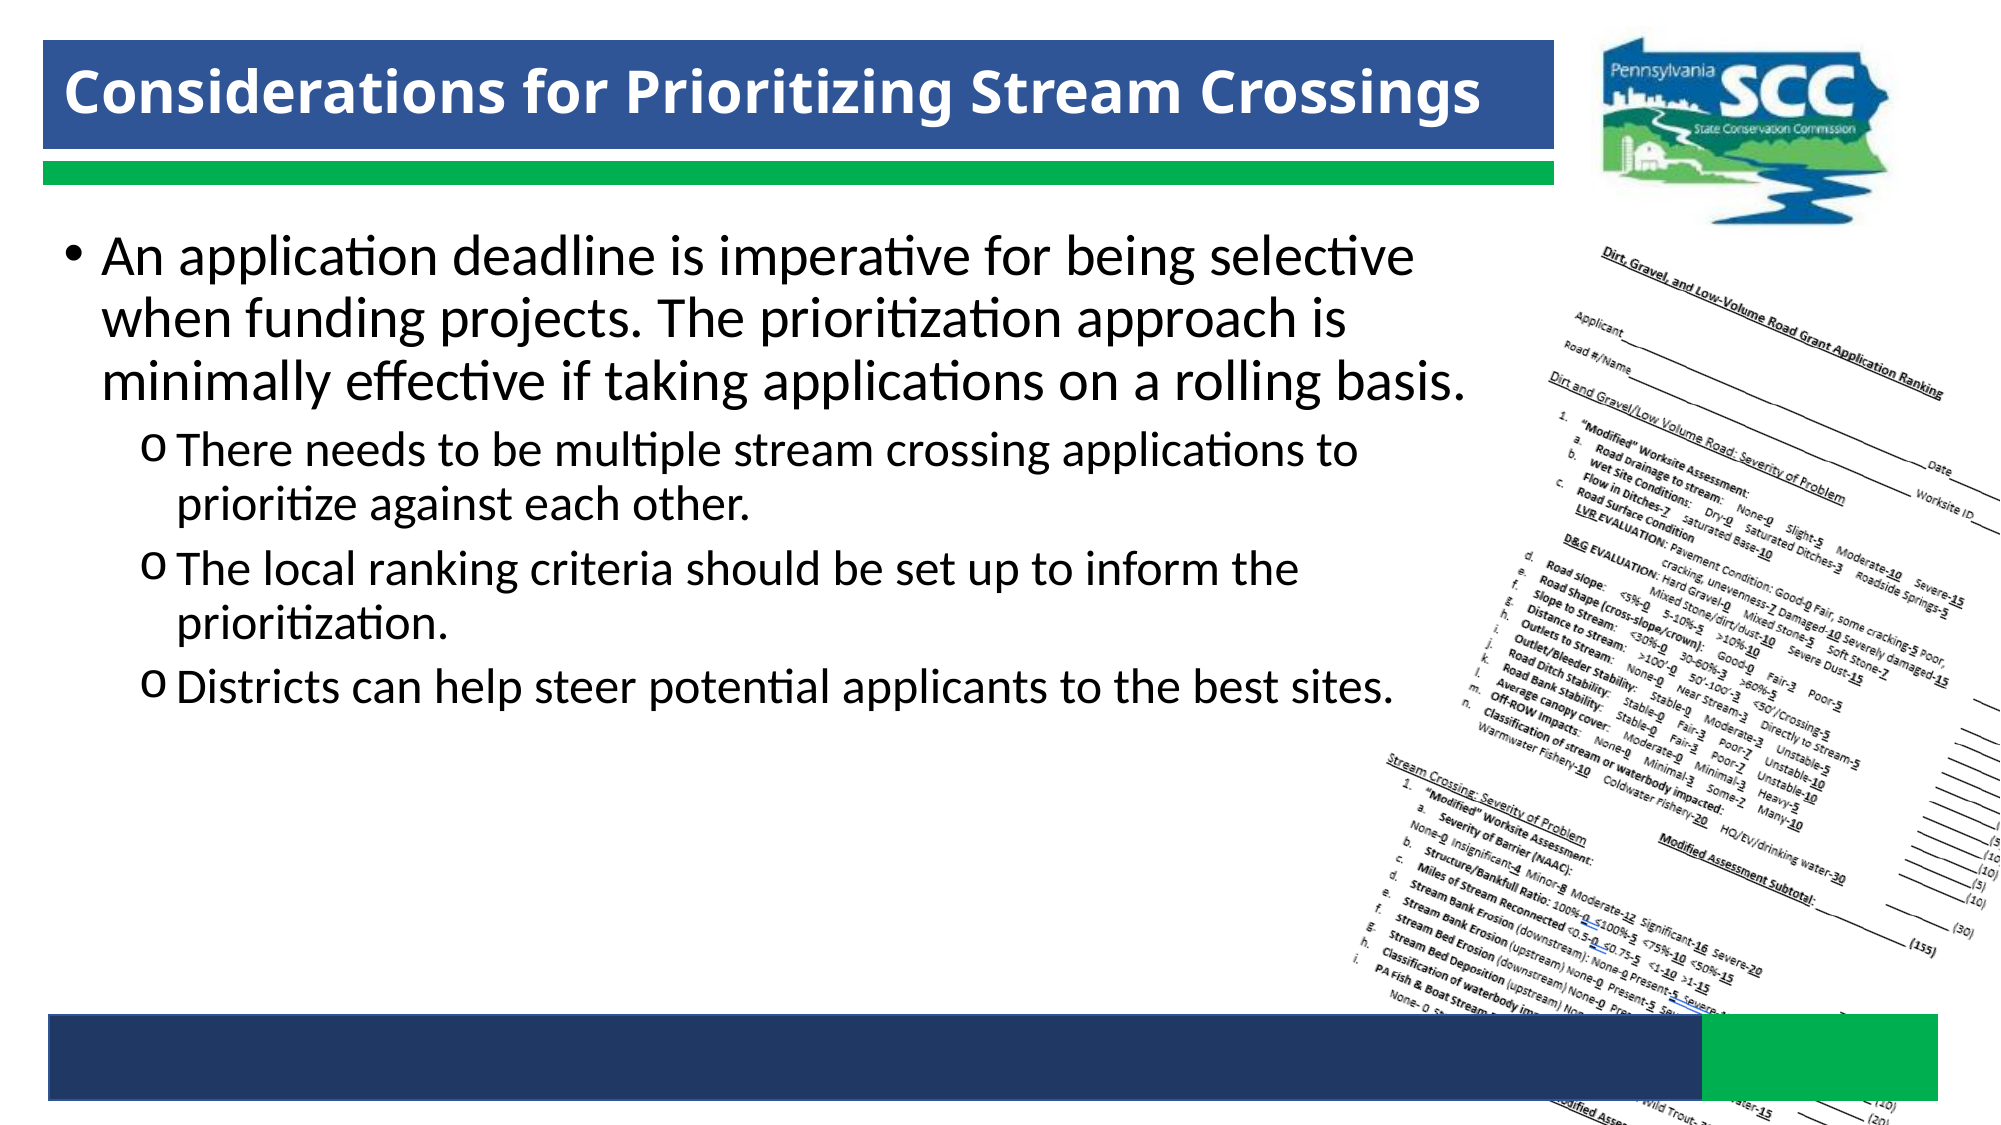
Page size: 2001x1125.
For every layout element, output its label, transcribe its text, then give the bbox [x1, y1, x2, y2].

picture [1274, 236, 2000, 1125]
text_box [43, 161, 1554, 185]
text_box [43, 40, 48, 149]
picture [1591, 26, 1900, 235]
text_box [1536, 40, 1554, 149]
list An application deadline is imperative for being selective when funding projects. The prioritization approach is minimally effective if taking applications on a rolling basis. There needs to be multiple stream crossing applications to prioritize against each other. The local ranking criteria should be set up to inform the prioritization. Districts can help steer potential applicants to the best sites. [48, 217, 1523, 946]
text_box [48, 1014, 1407, 1101]
text_box Considerations for Prioritizing Stream Crossings [48, 26, 1536, 161]
